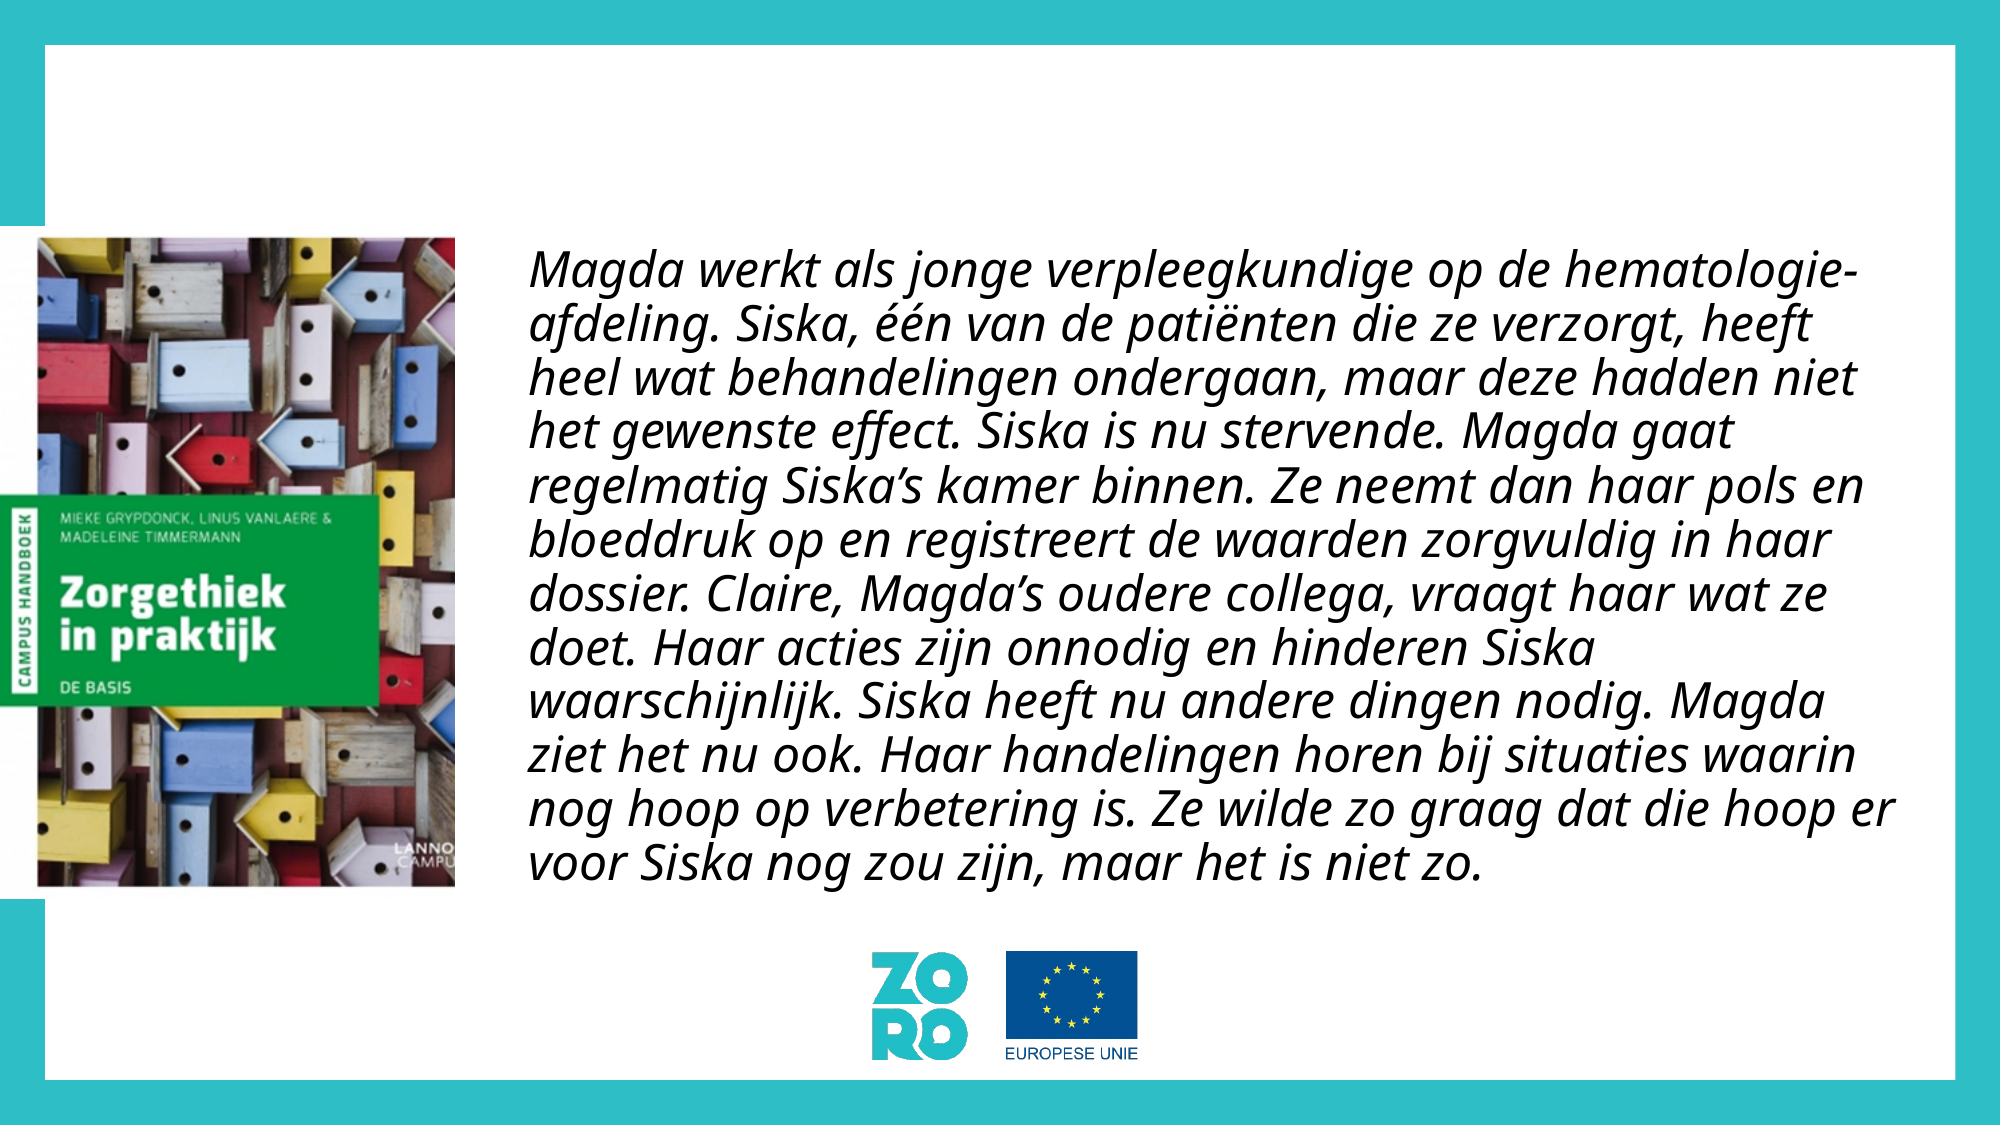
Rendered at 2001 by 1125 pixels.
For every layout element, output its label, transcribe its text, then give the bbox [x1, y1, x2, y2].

picture [1002, 951, 1142, 1060]
list Magda werkt als jonge verpleegkundige op de hematologie-afdeling. Siska, één van de patiënten die ze verzorgt, heeft heel wat behandelingen ondergaan, maar deze hadden niet het gewenste effect. Siska is nu stervende. Magda gaat regelmatig Siska’s kamer binnen. Ze neemt dan haar pols en bloeddruk op en registreert de waarden zorgvuldig in haar dossier. Claire, Magda’s oudere collega, vraagt haar wat ze doet. Haar acties zijn onnodig en hinderen Siska waarschijnlijk. Siska heeft nu andere dingen nodig. Magda ziet het nu ook. Haar handelingen horen bij situaties waarin nog hoop op verbetering is. Ze wilde zo graag dat die hoop er voor Siska nog zou zijn, maar het is niet zo. [513, 236, 1924, 951]
picture [0, 226, 455, 899]
picture [858, 951, 982, 1060]
